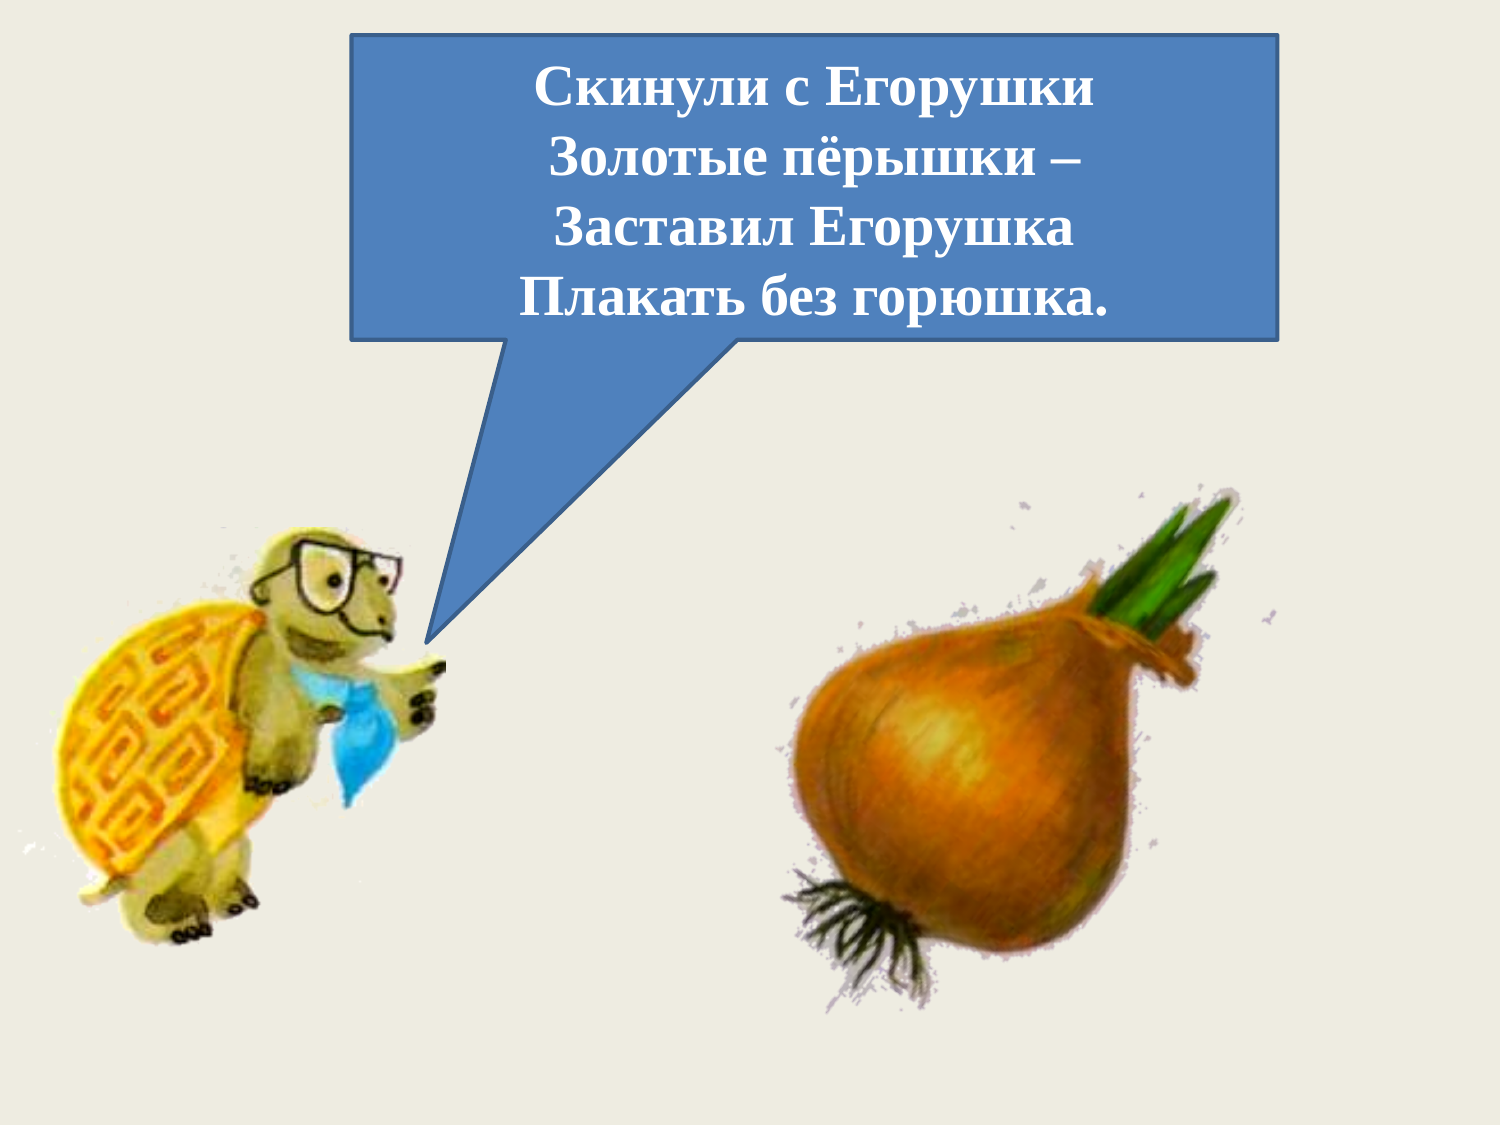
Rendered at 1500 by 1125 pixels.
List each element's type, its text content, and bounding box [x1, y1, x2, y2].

picture [772, 374, 1232, 1095]
text_box Скинули с Егорушки Золотые пёрышки – Заставил Егорушка Плакать без горюшка. [349, 33, 1280, 624]
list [0, 527, 446, 973]
picture [1235, 461, 1239, 802]
